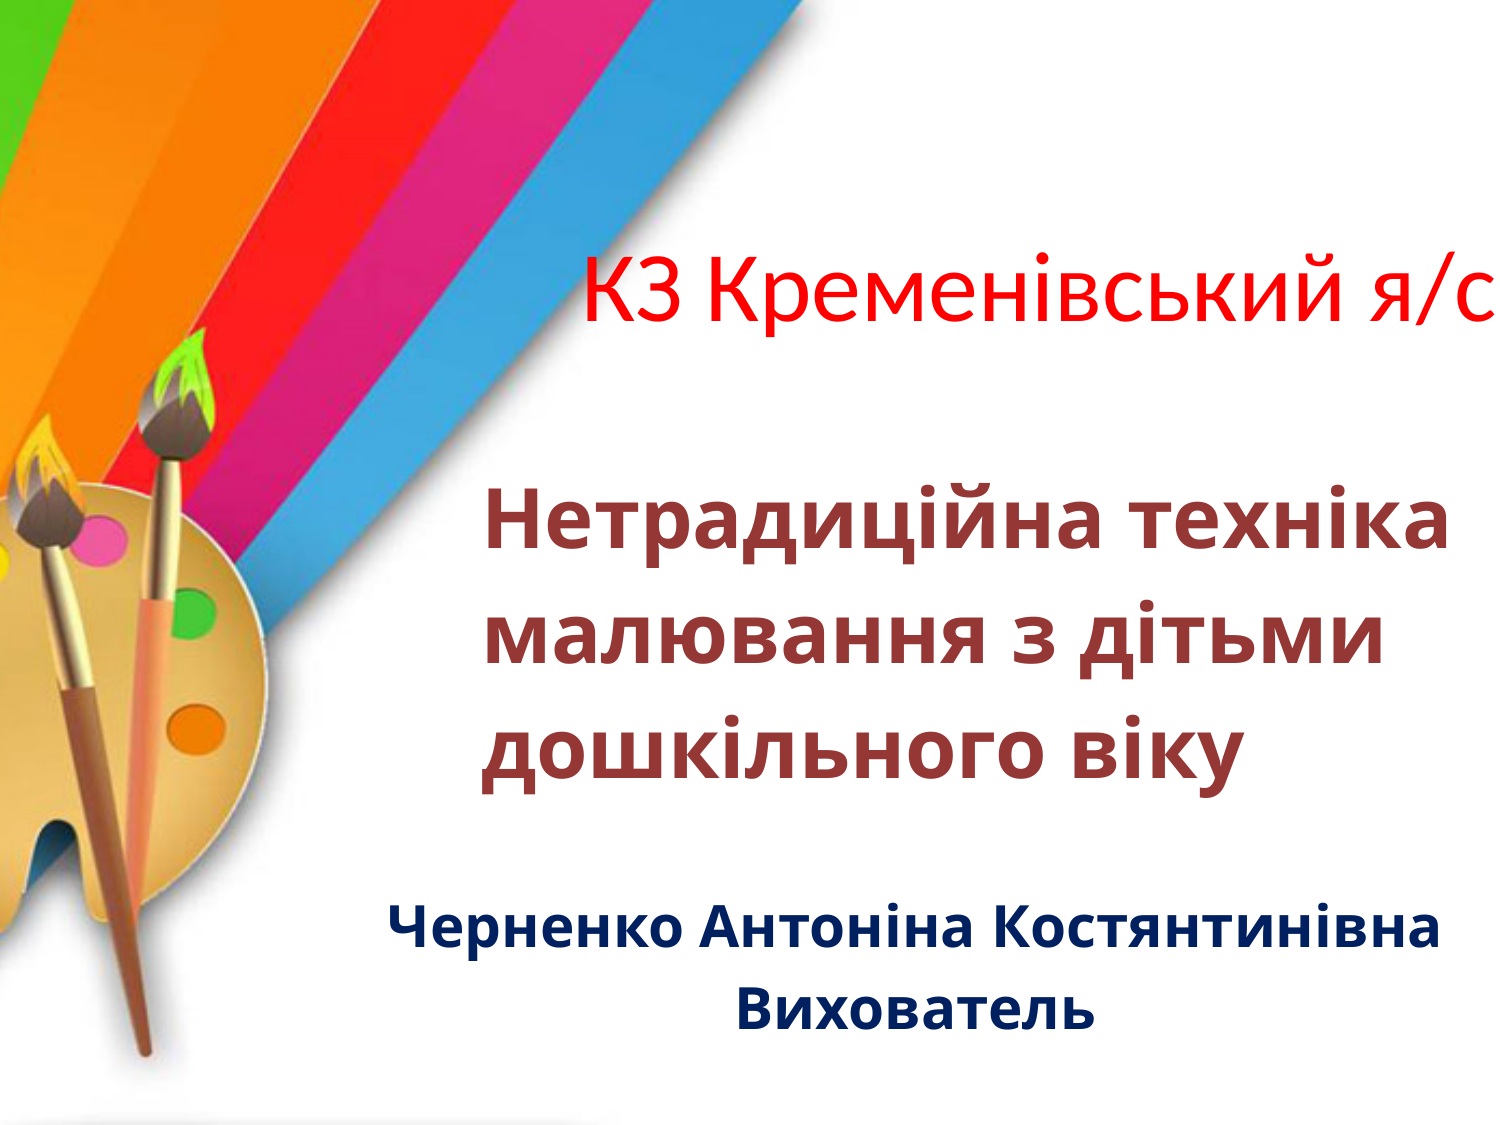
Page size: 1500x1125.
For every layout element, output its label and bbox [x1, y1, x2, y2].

list [0, 0, 1500, 1125]
